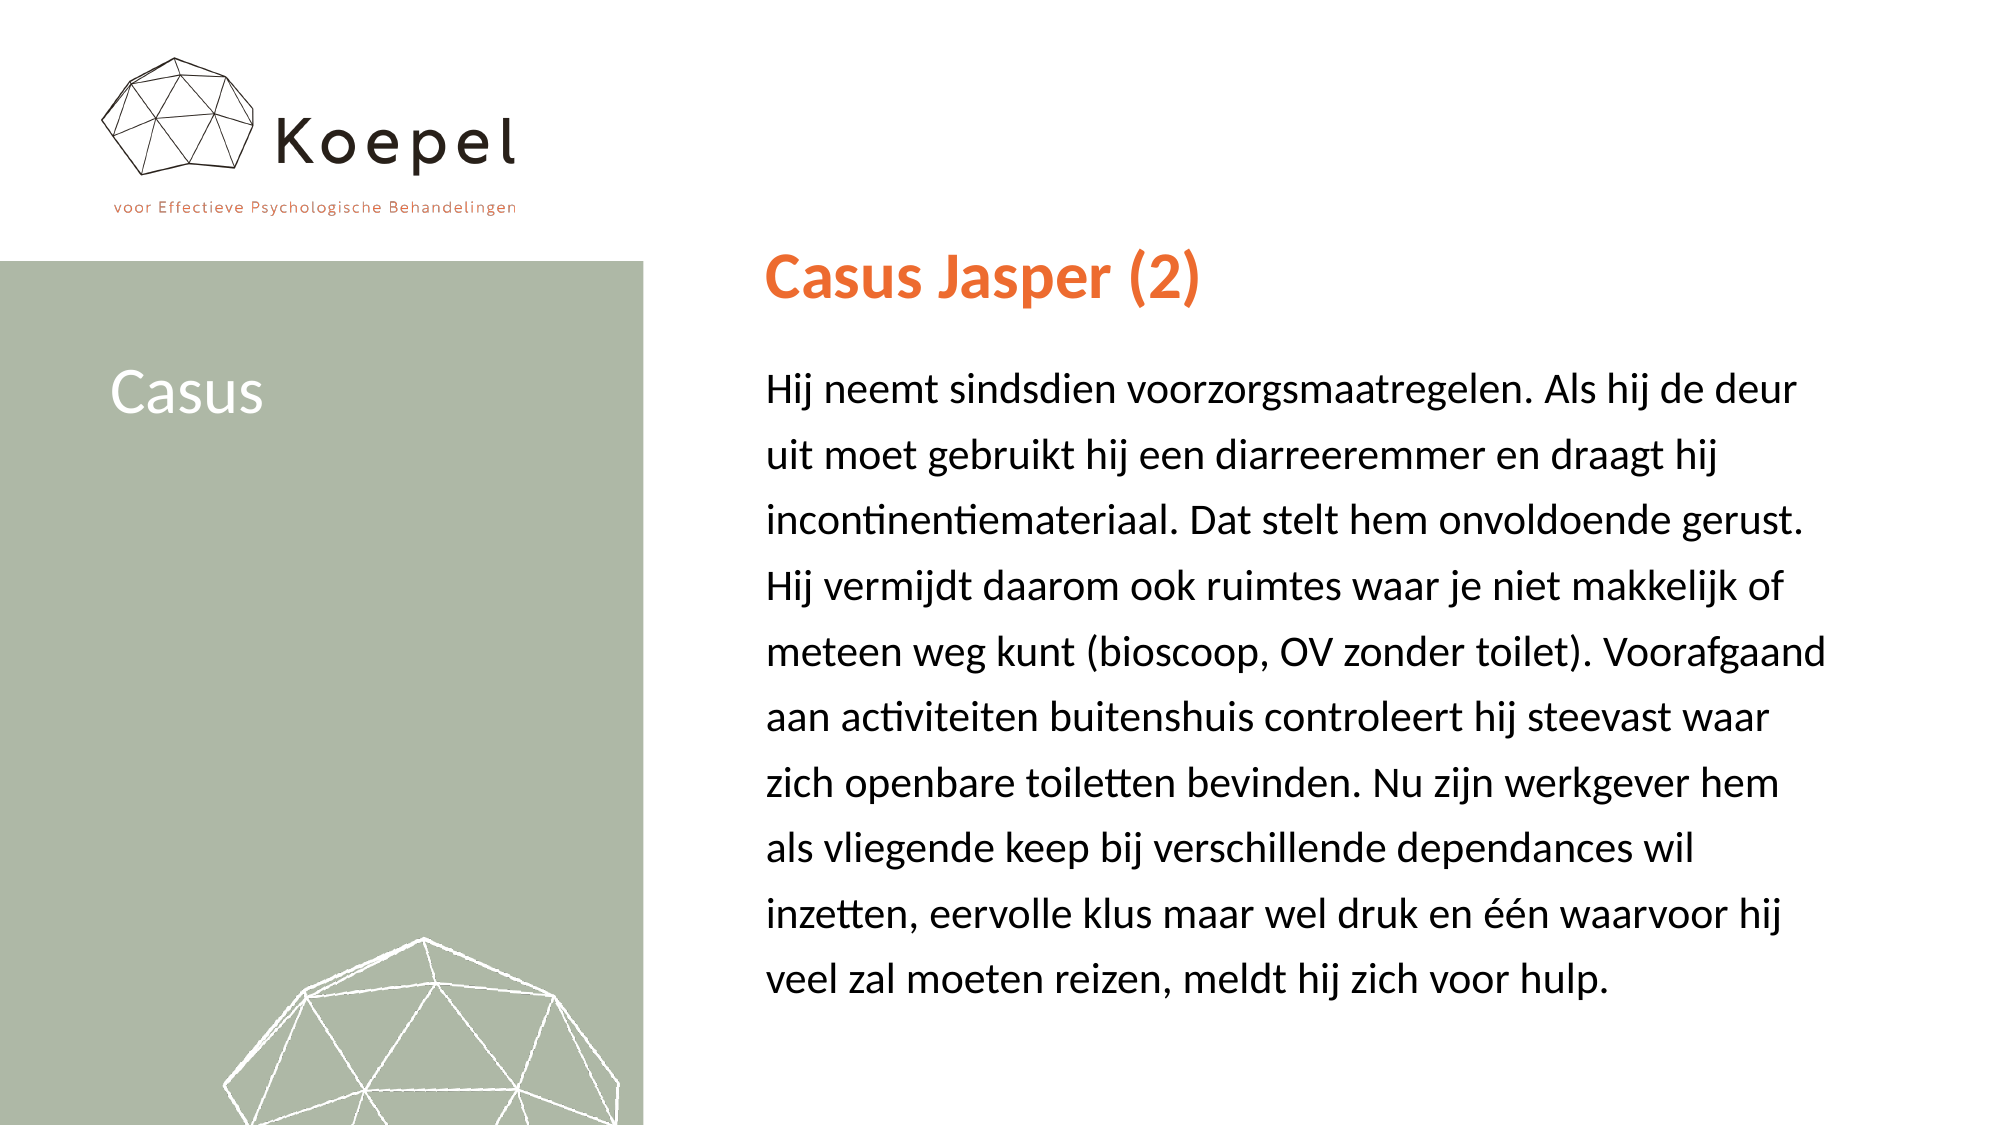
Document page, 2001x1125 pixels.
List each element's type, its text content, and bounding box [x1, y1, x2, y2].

list Casus [110, 342, 556, 889]
list Hij neemt sindsdien voorzorgsmaatregelen. Als hij de deur uit moet gebruikt hij een diarreeremmer en draagt hij incontinentiemateriaal. Dat stelt hem onvoldoende gerust. Hij vermijdt daarom ook ruimtes waar je niet makkelijk of meteen weg kunt (bioscoop, OV zonder toilet). Voorafgaand aan activiteiten buitenshuis controleert hij steevast waar zich openbare toiletten bevinden. Nu zijn werkgever hem als vliegende keep bij verschillende dependances wil inzetten, eervolle klus maar wel druk en één waarvoor hij veel zal moeten reizen, meldt hij zich voor hulp. [765, 346, 1829, 1027]
title Casus Jasper (2) [765, 241, 1829, 336]
picture [101, 57, 515, 216]
picture [221, 924, 663, 1125]
